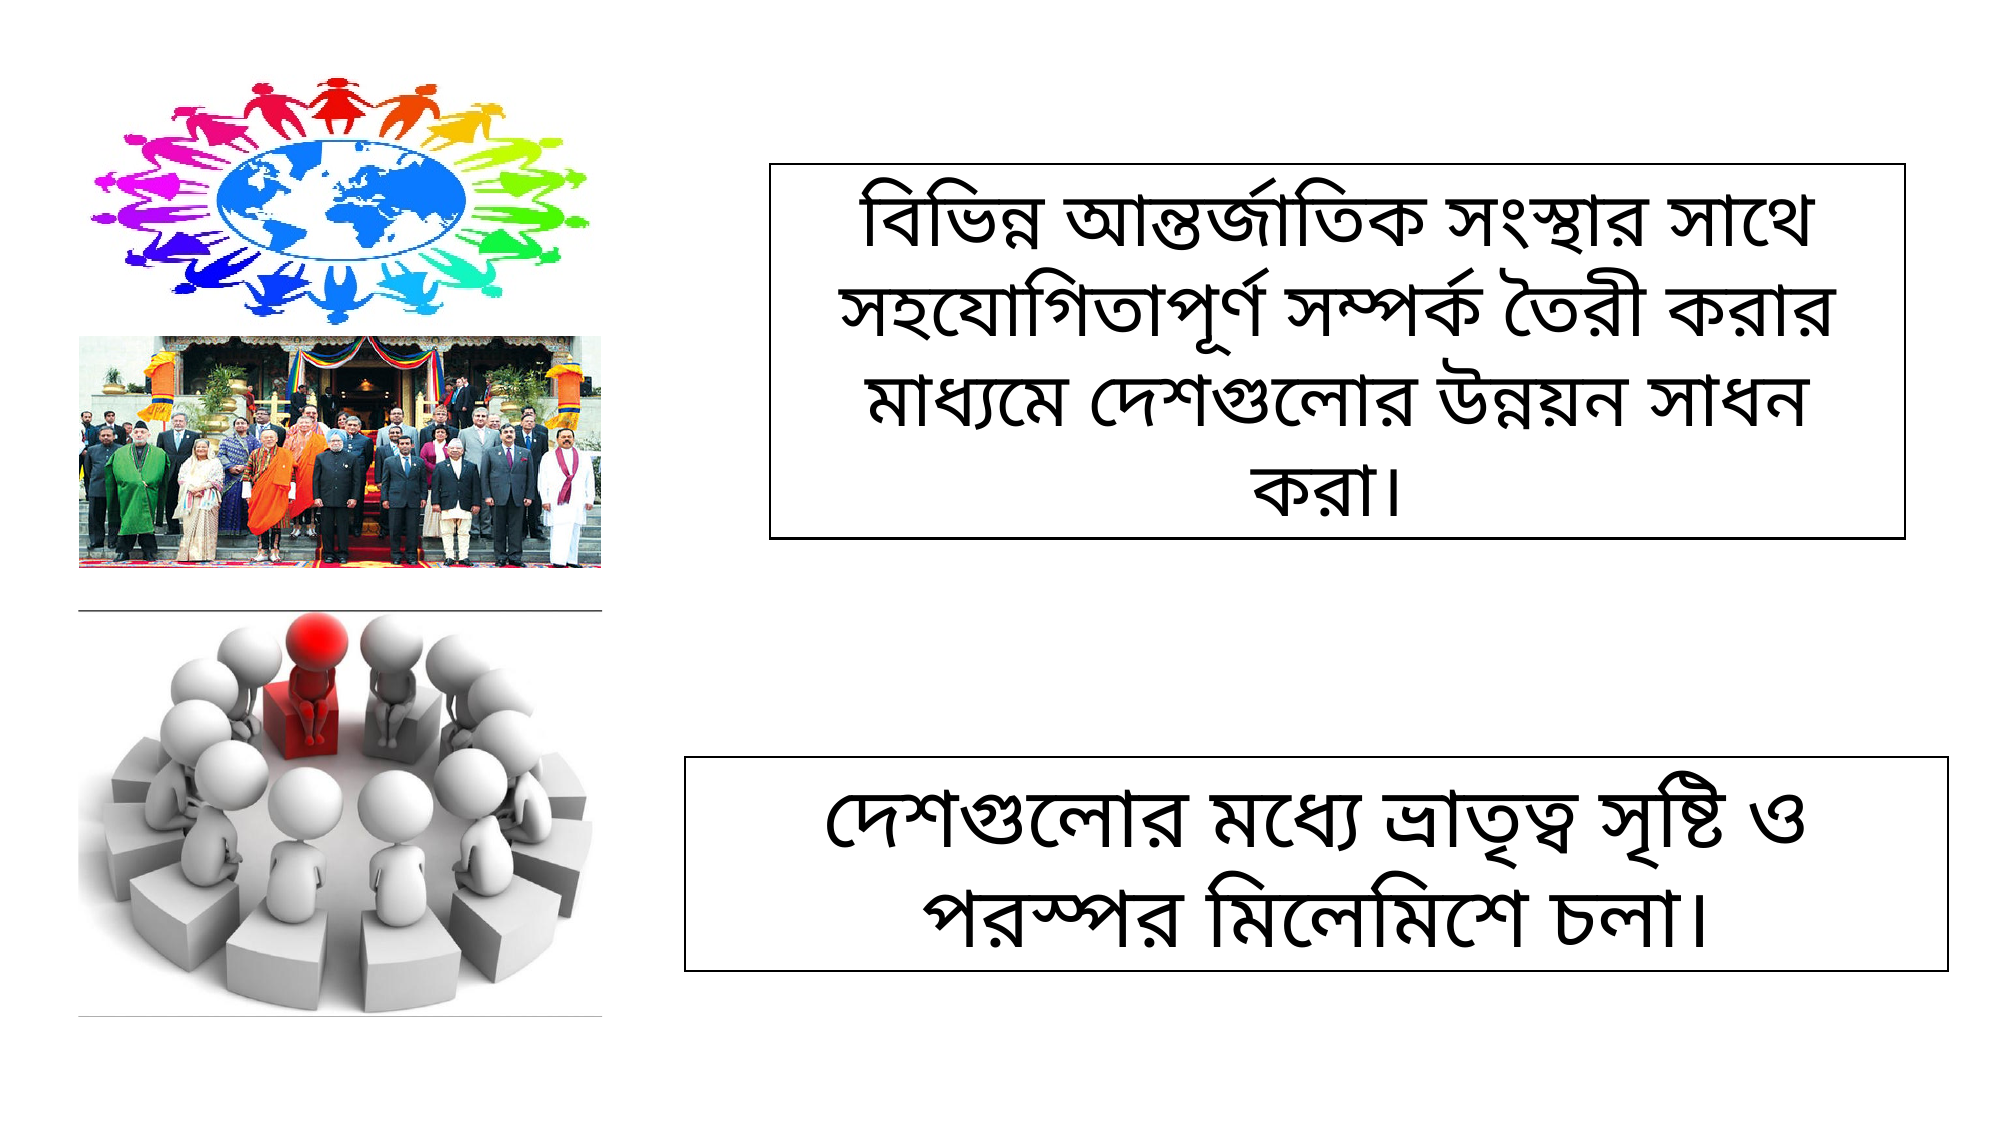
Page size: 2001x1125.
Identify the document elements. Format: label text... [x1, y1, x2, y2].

text_box দেশগুলোর মধ্যে ভ্রাতৃত্ব সৃষ্টি ও পরস্পর মিলেমিশে চলা। [684, 756, 1949, 972]
picture [78, 610, 603, 1017]
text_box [78, 72, 603, 569]
text_box বিভিন্ন আন্তর্জাতিক সংস্থার সাথে সহযোগিতাপূর্ণ সম্পর্ক তৈরী করার মাধ্যমে দেশগুলোর উন্নয়ন সাধন করা। [769, 163, 1906, 540]
